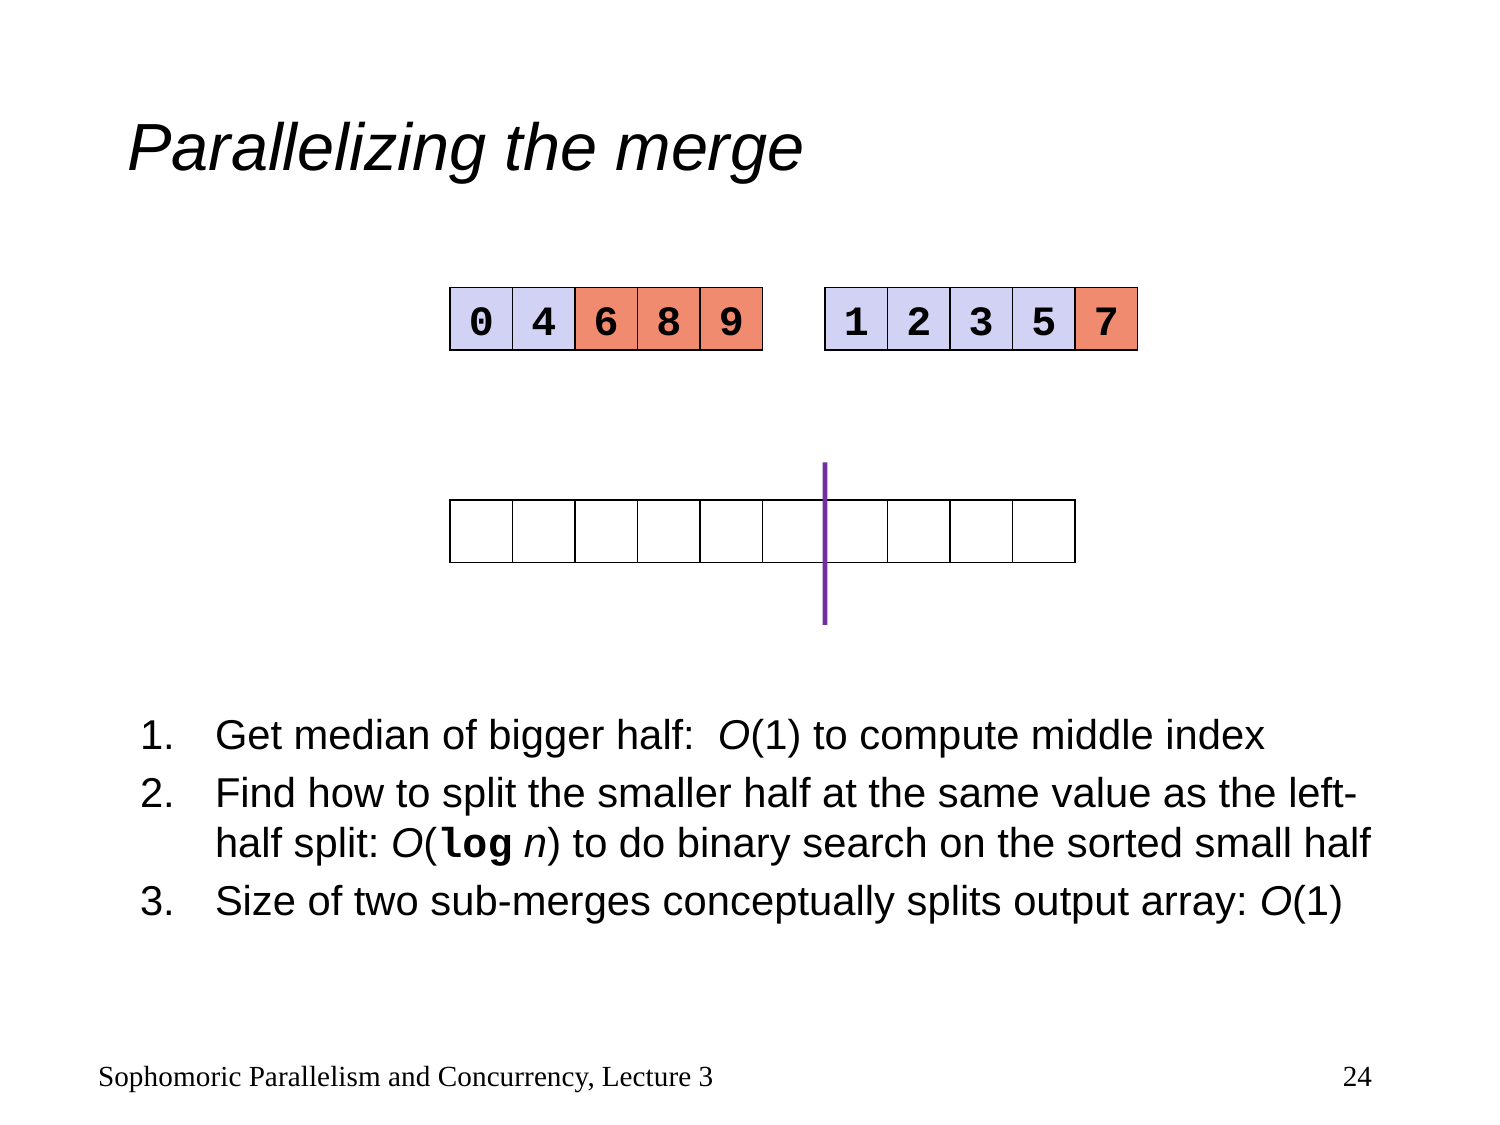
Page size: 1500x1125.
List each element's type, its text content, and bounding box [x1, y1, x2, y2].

text_box [949, 499, 1012, 563]
text_box 5 [1012, 287, 1074, 350]
text_box 6 [574, 287, 637, 350]
text_box [826, 499, 887, 563]
text_box [574, 499, 637, 563]
text_box [887, 499, 949, 563]
text_box [449, 499, 512, 563]
text_box 9 [699, 287, 763, 350]
text_box [1012, 499, 1075, 563]
text_box 2 [887, 287, 949, 350]
text_box 4 [512, 287, 574, 350]
text_box 7 [1074, 287, 1138, 350]
title Parallelizing the merge [112, 49, 1388, 238]
footer Sophomoric Parallelism and Concurrency, Lecture 3 [74, 1049, 738, 1125]
text_box 8 [637, 287, 699, 350]
text_box 3 [949, 287, 1012, 350]
slide_number 24 [1074, 1049, 1388, 1125]
text_box 1 [824, 287, 887, 350]
text_box [512, 499, 574, 563]
text_box [699, 499, 762, 563]
text_box [637, 499, 699, 563]
text_box 0 [449, 287, 512, 350]
text_box Get median of bigger half: O(1) to compute middle index Find how to split the smaller half at the same value as the left-half split: O(log n) to do binary search on the sorted small half Size of two sub-merges conceptually splits output array: O(1) [124, 699, 1413, 988]
text_box [762, 499, 824, 563]
